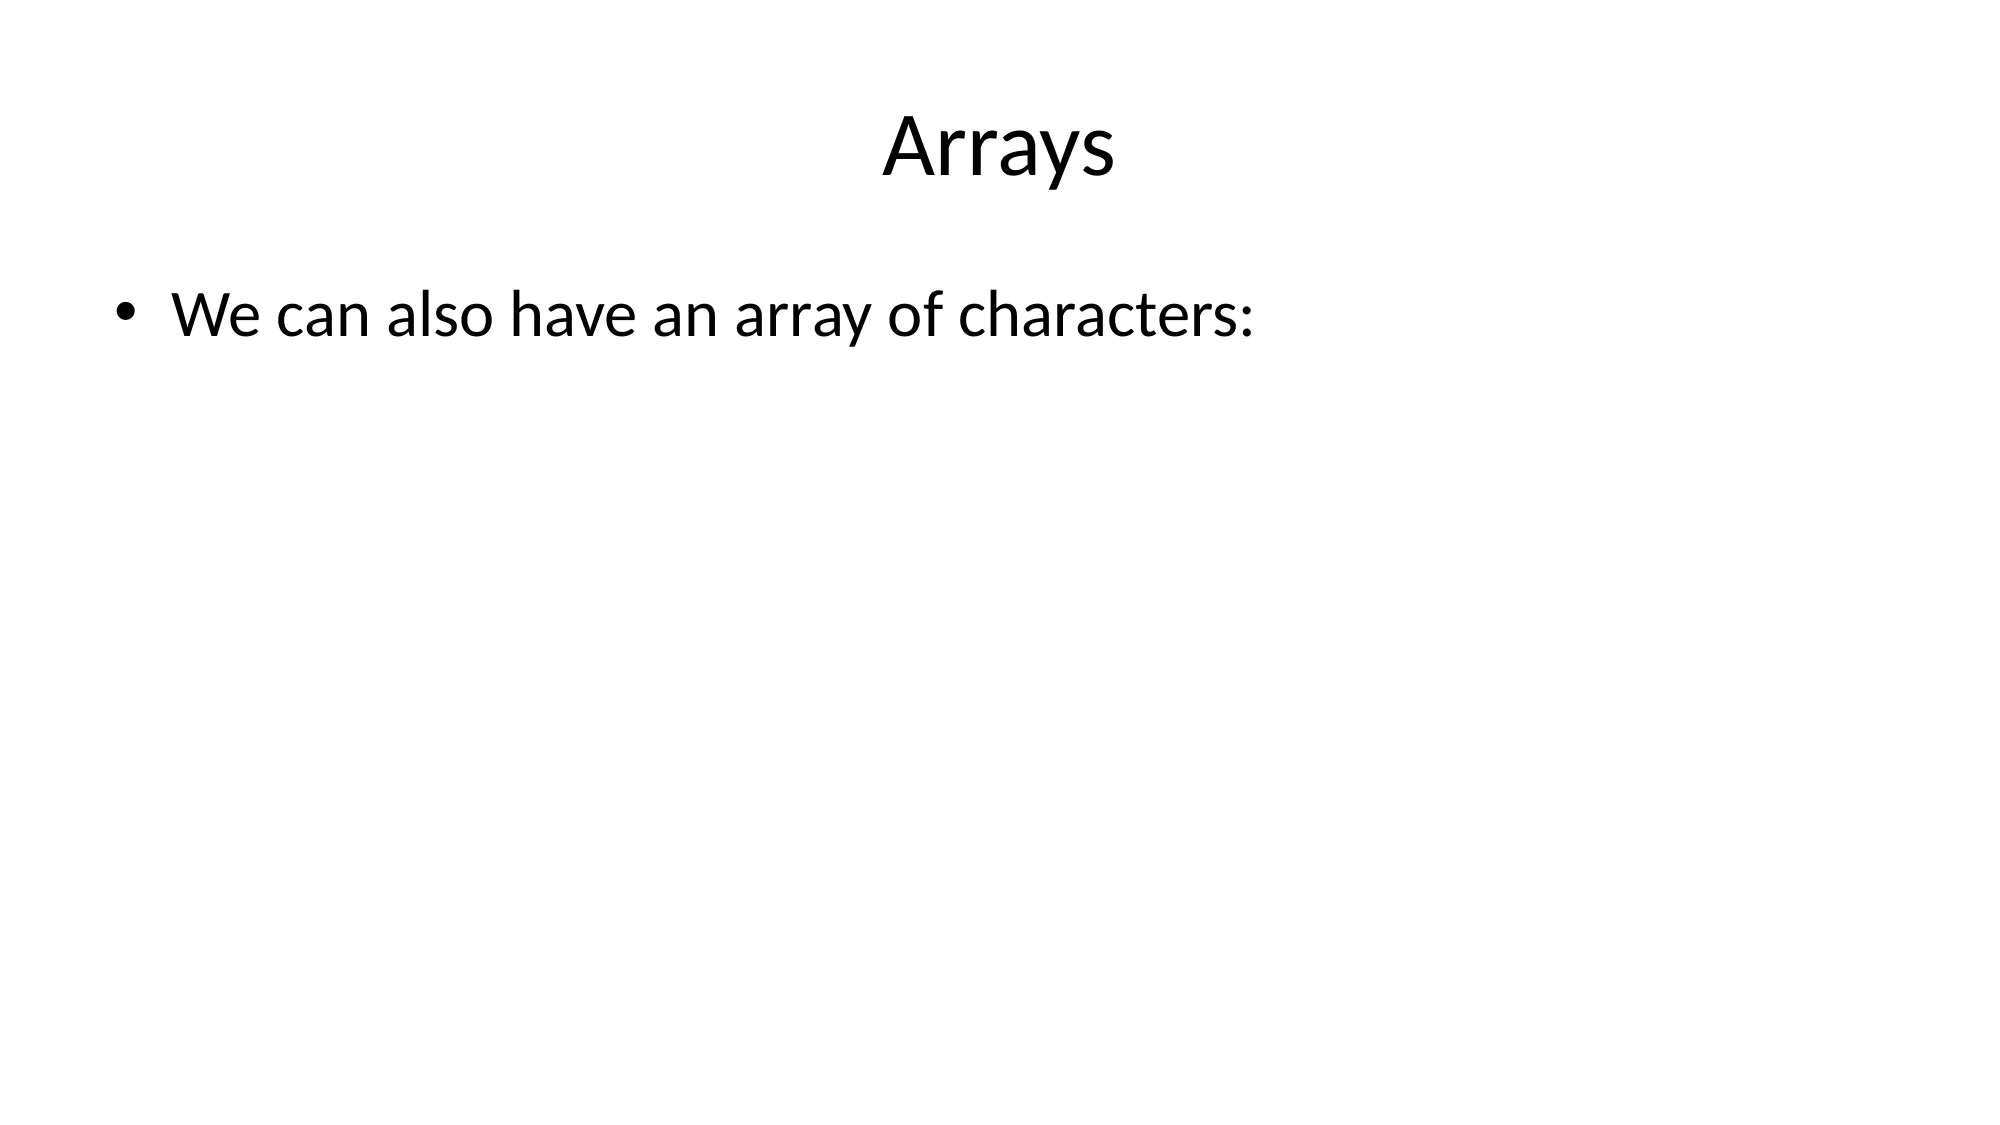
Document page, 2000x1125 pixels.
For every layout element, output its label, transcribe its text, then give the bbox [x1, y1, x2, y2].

list We can also have an array of characters: [99, 262, 1900, 1005]
title Arrays [99, 45, 1900, 233]
